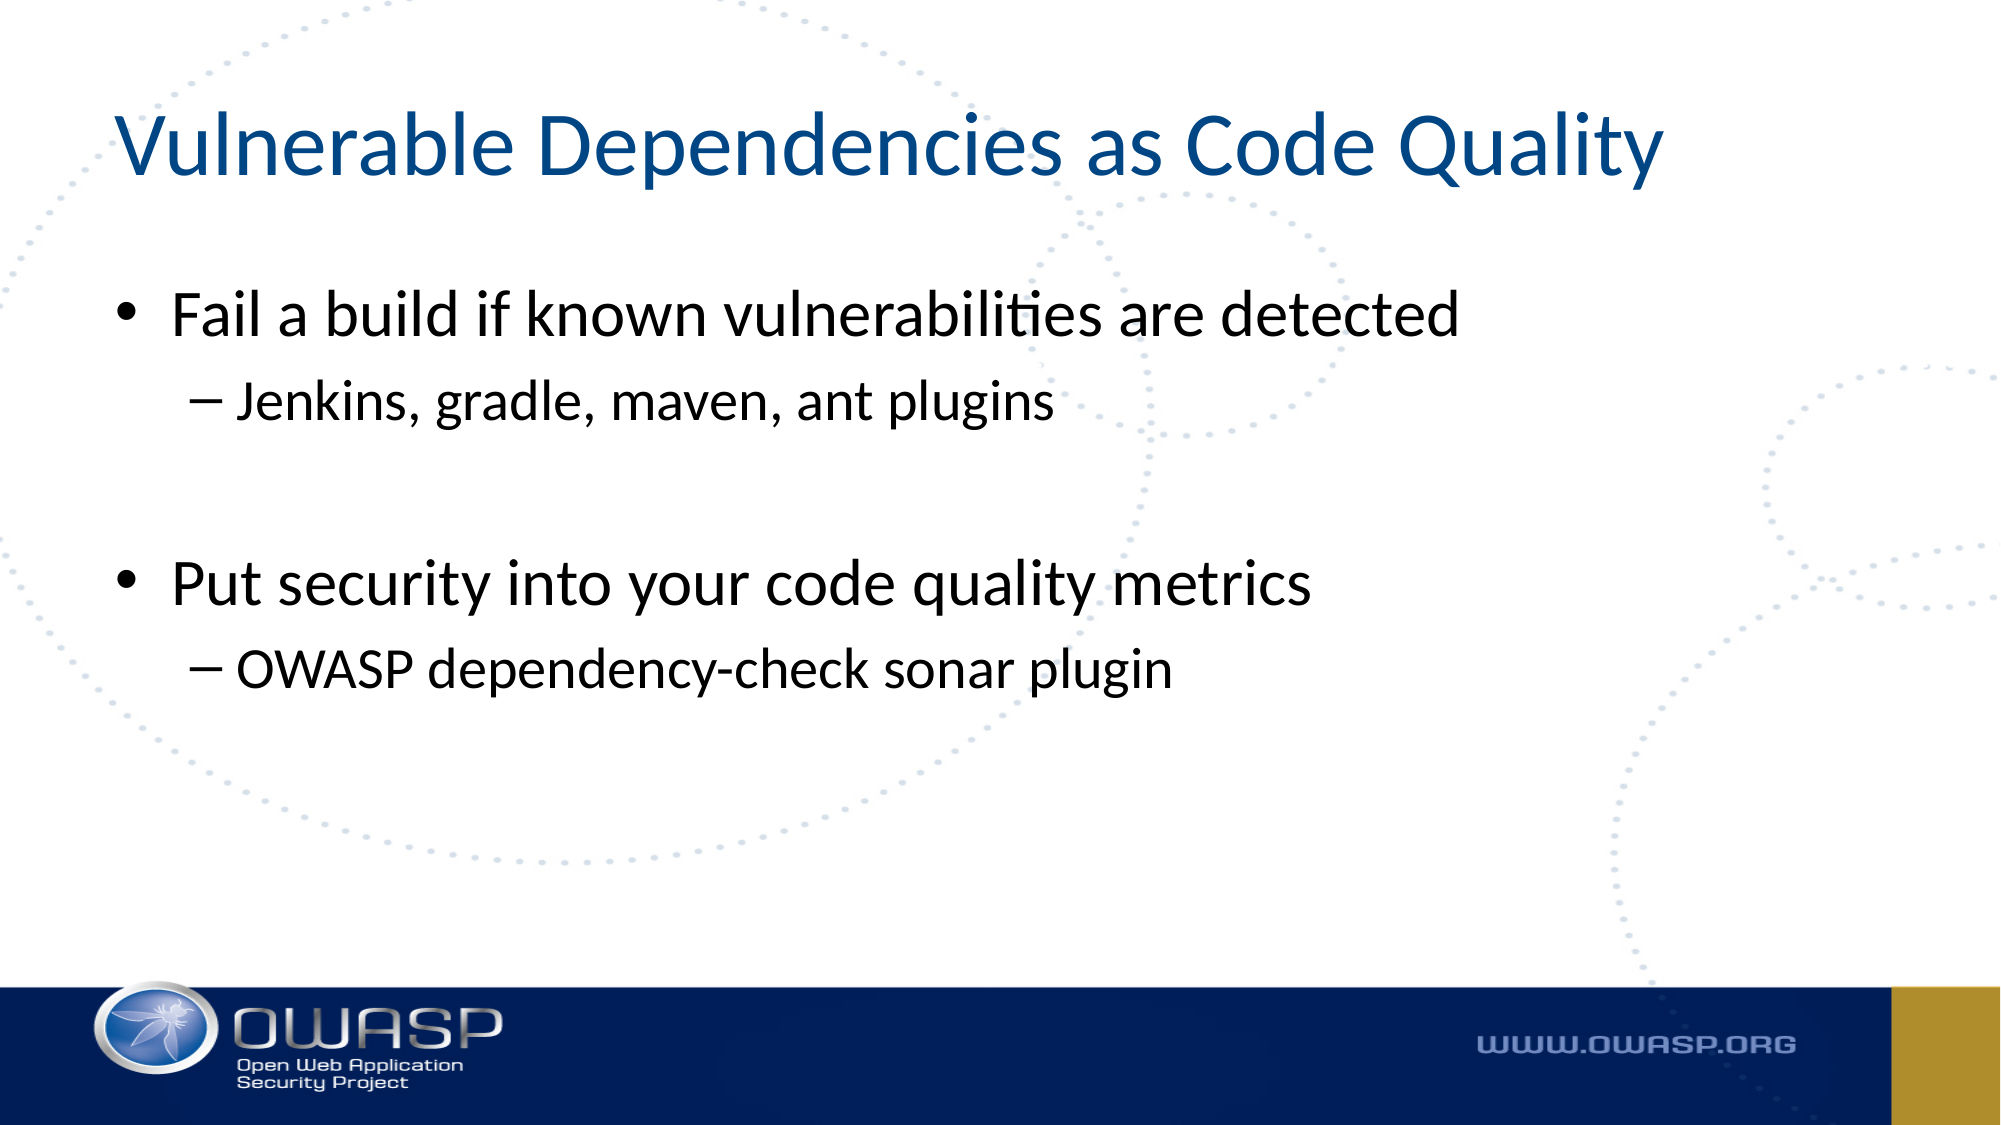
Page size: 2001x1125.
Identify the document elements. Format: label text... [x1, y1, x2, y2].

picture [0, 0, 2001, 1125]
list Fail a build if known vulnerabilities are detected Jenkins, gradle, maven, ant plugins Put security into your code quality metrics OWASP dependency-check sonar plugin [99, 262, 1900, 940]
title Vulnerable Dependencies as Code Quality [99, 45, 1900, 233]
